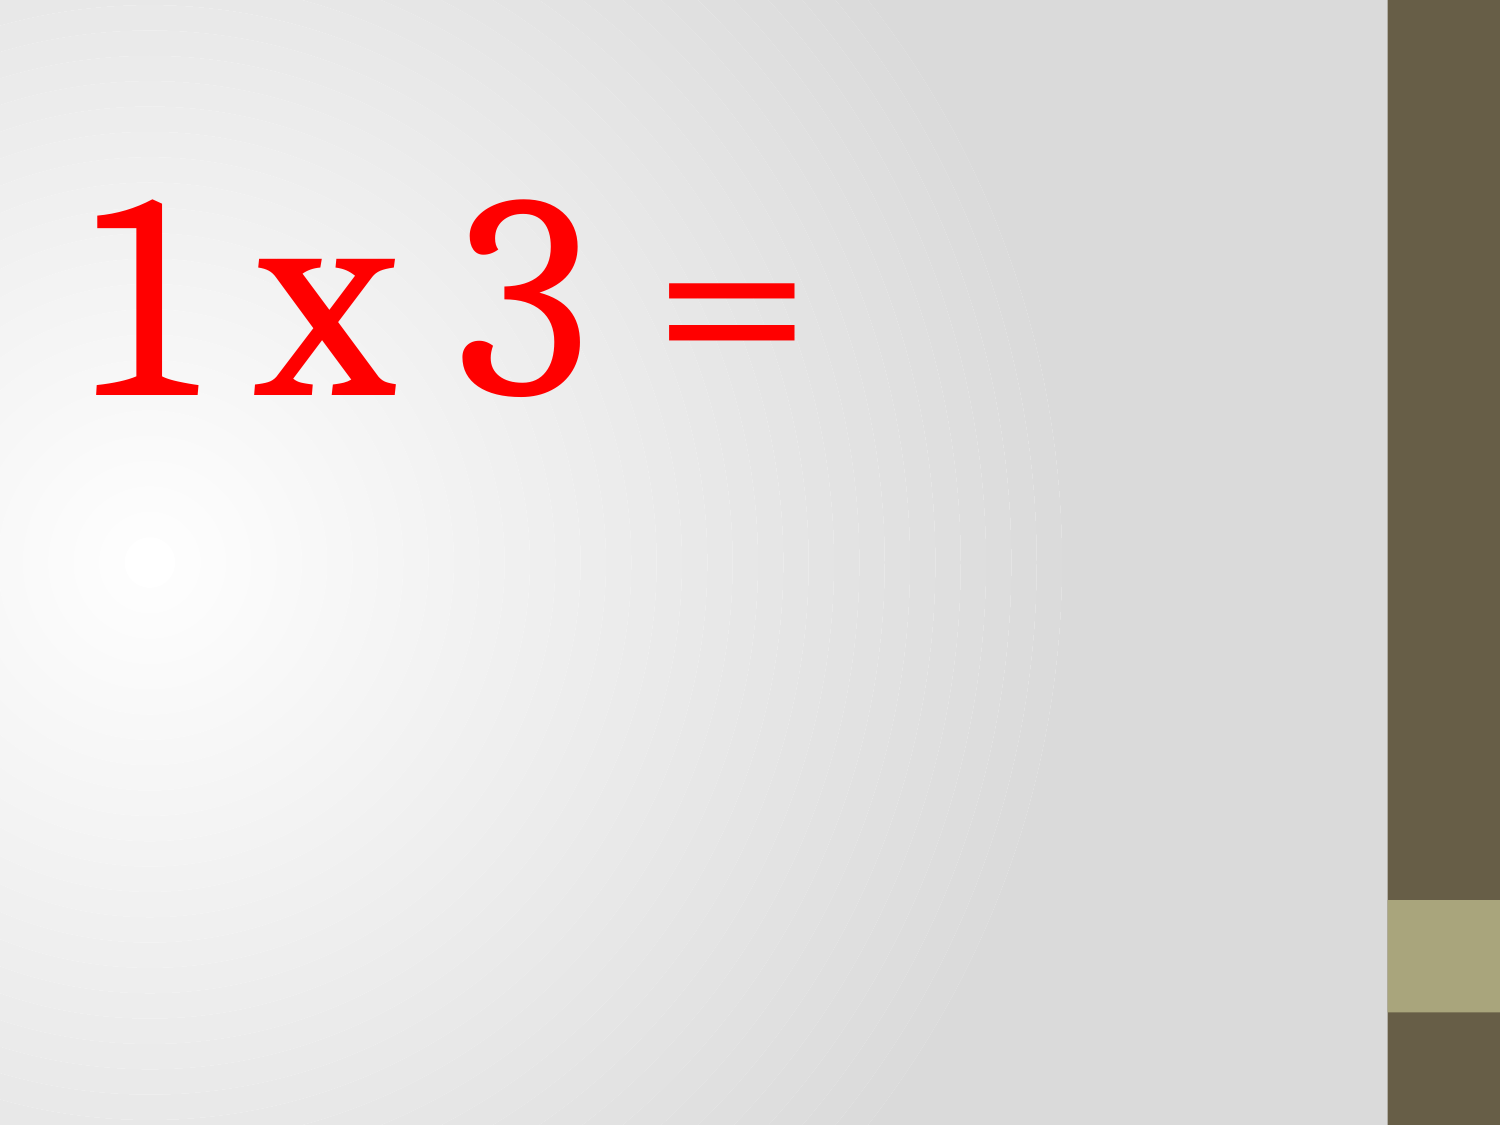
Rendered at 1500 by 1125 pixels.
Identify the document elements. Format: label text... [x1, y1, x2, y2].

title 1 x 3 = [75, 45, 1425, 513]
